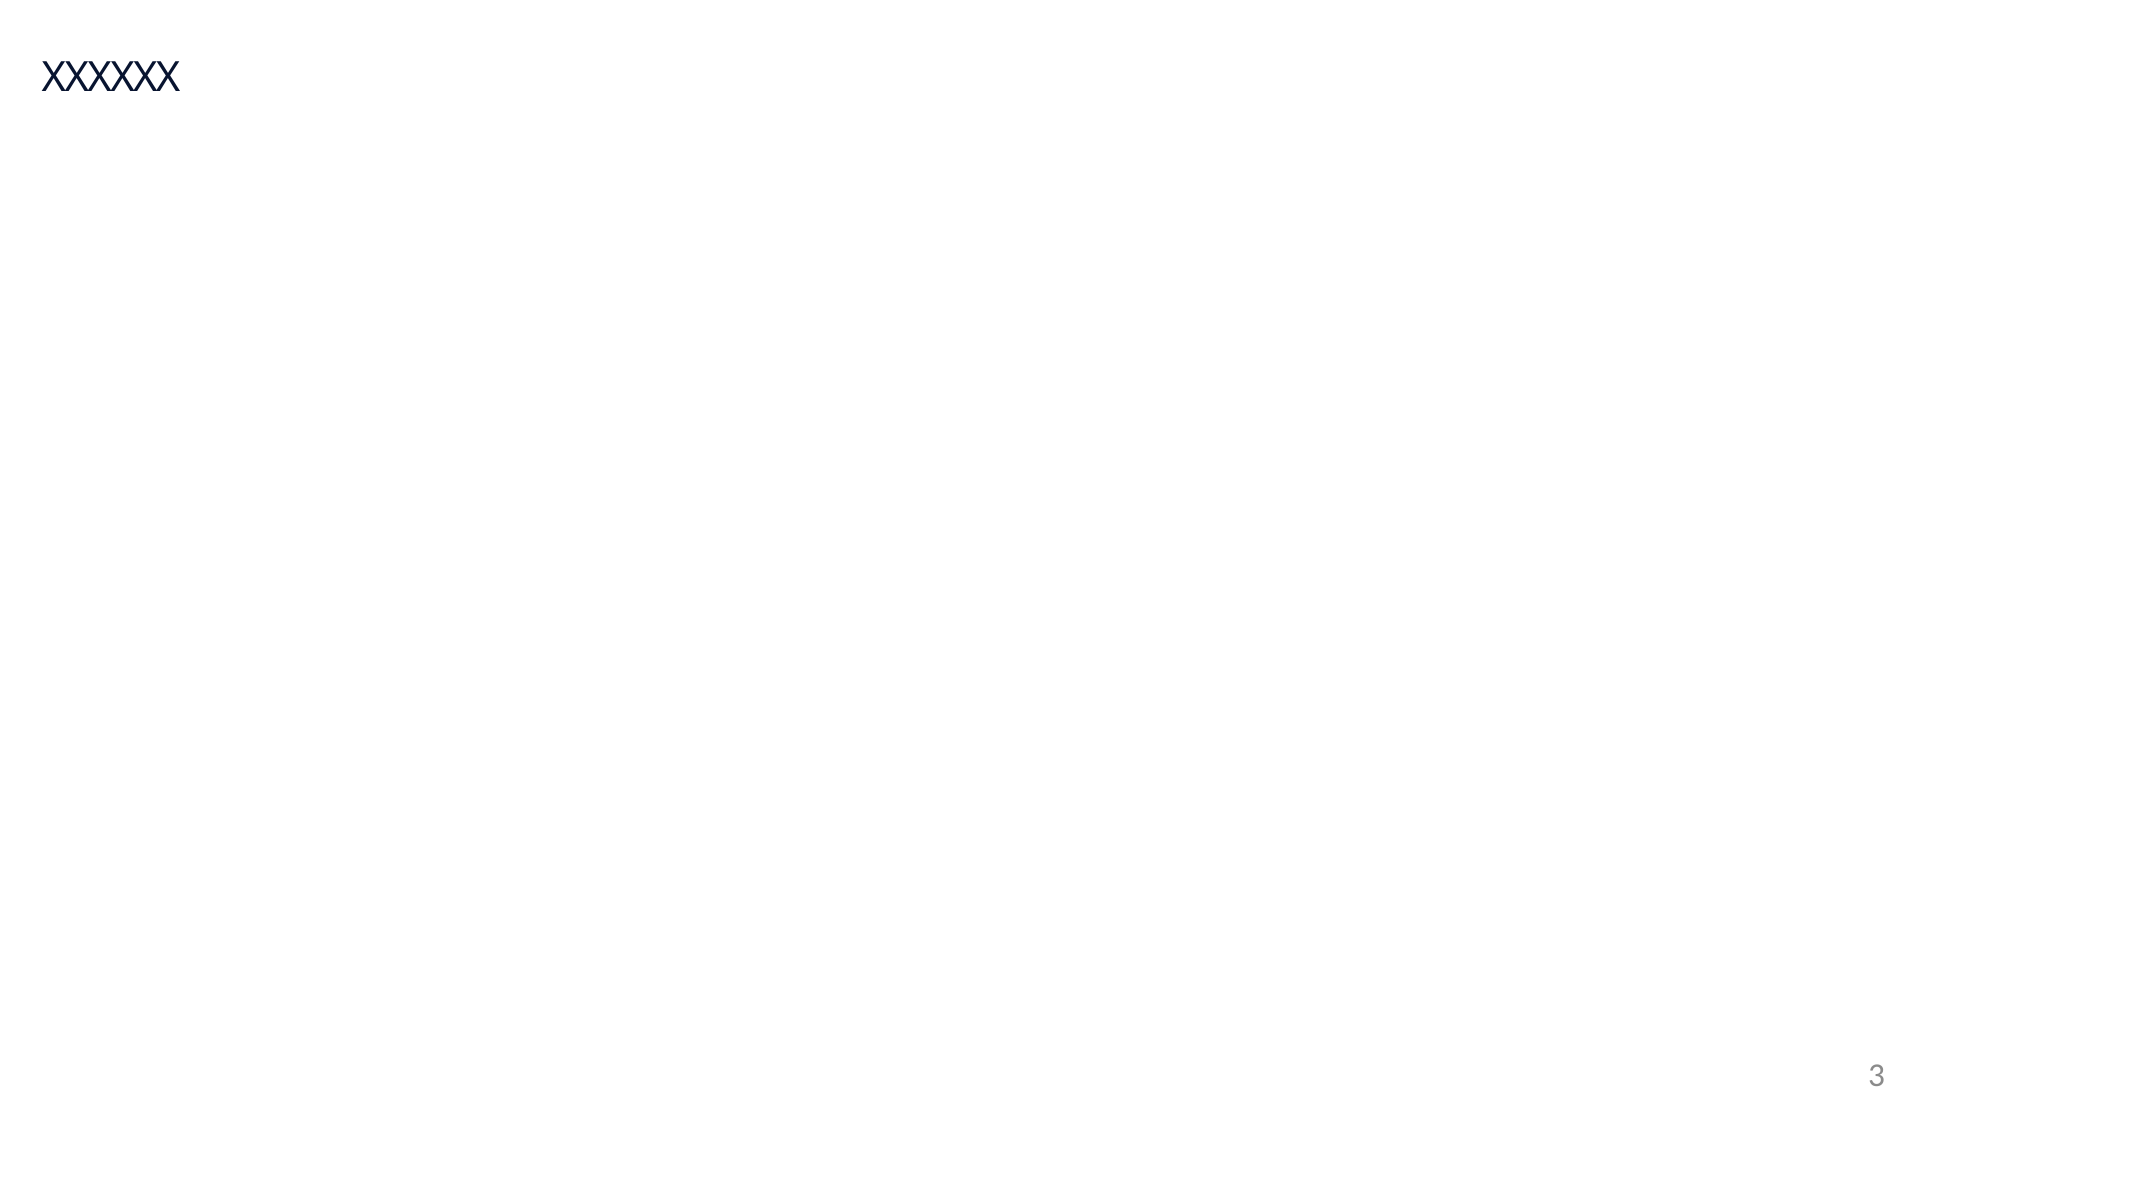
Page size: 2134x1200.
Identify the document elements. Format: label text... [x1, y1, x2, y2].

text_box XXXXXX [41, 50, 666, 101]
slide_number 3 [1433, 1042, 1900, 1103]
